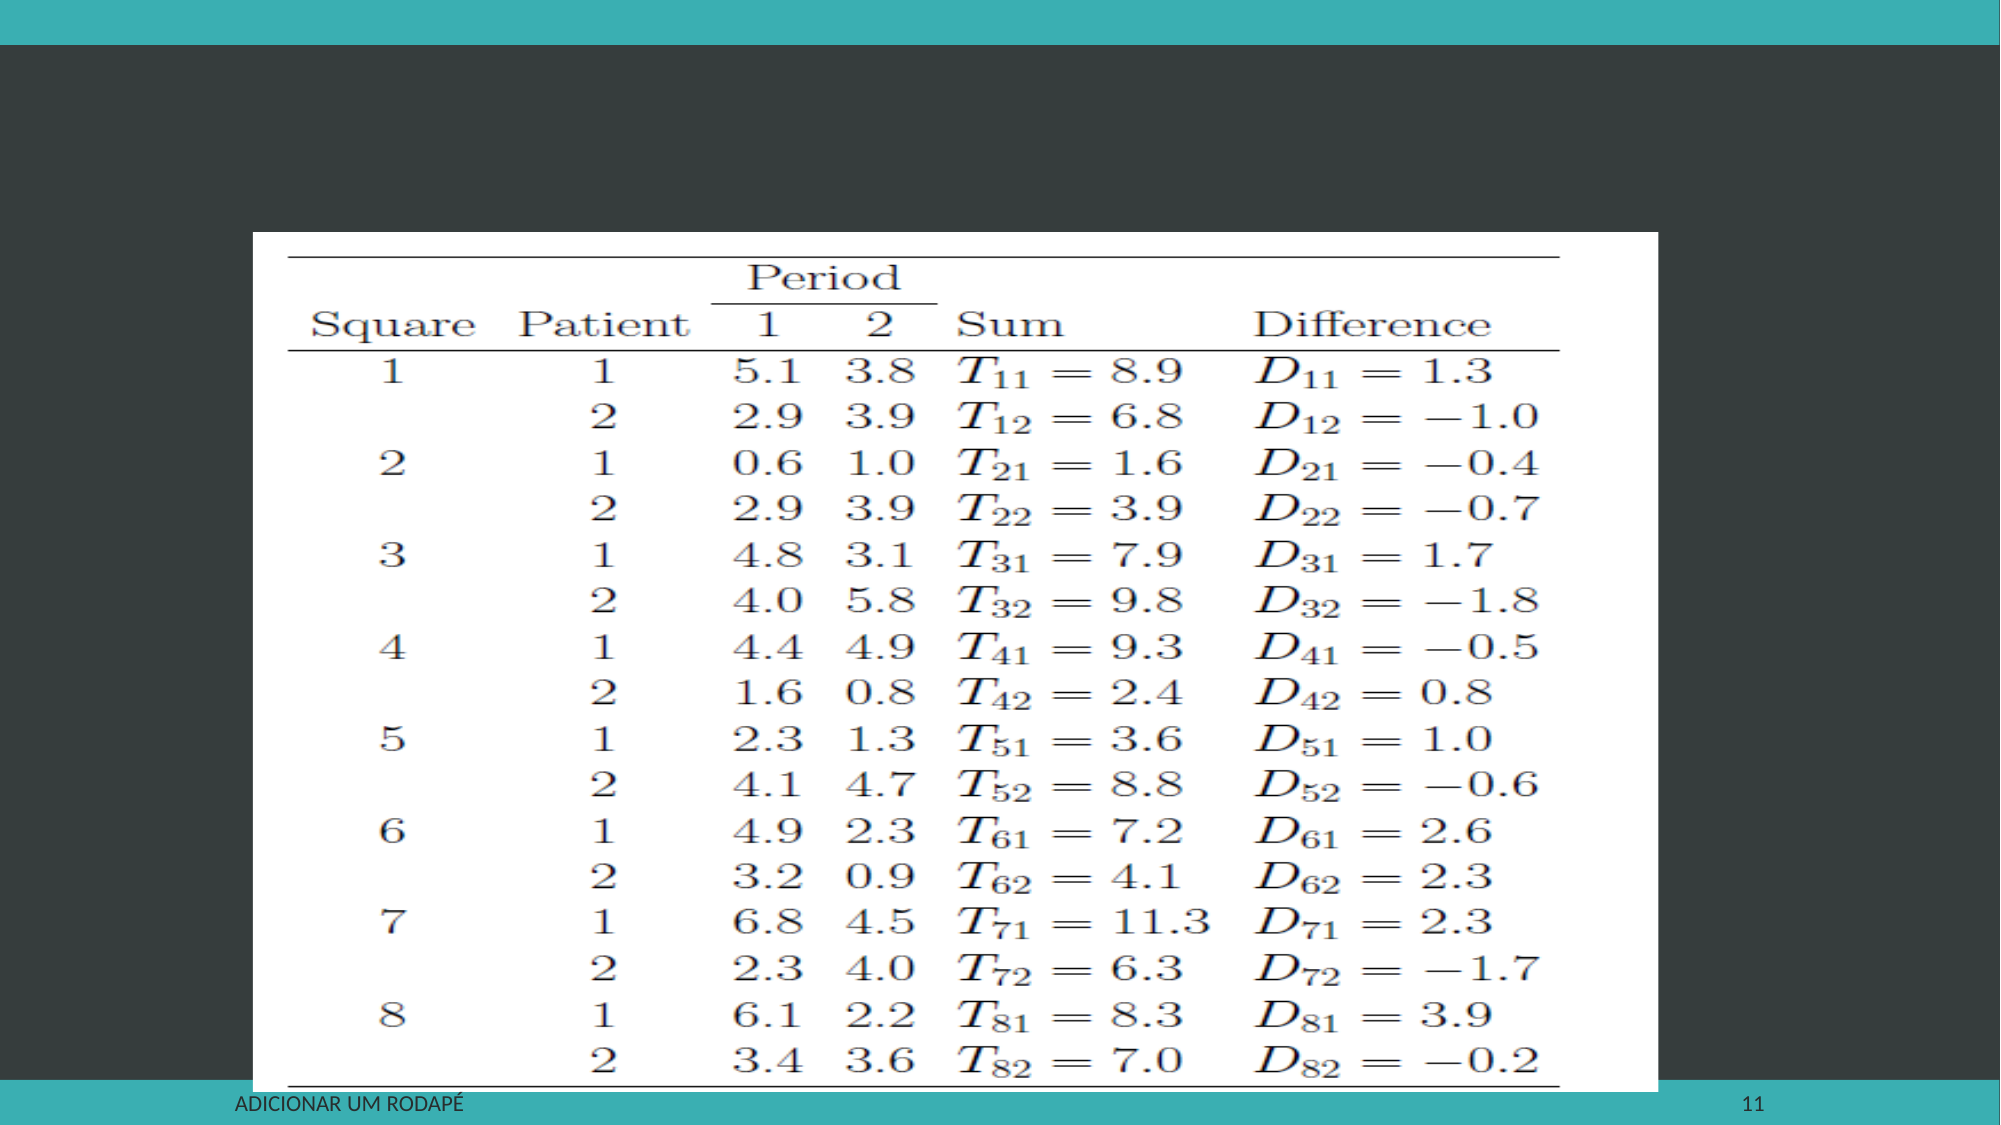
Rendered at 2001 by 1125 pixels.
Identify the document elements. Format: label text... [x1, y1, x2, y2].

slide_number 11 [1674, 1083, 1780, 1122]
picture [252, 232, 1659, 1092]
footer Adicionar um rodapé [219, 1083, 1395, 1122]
